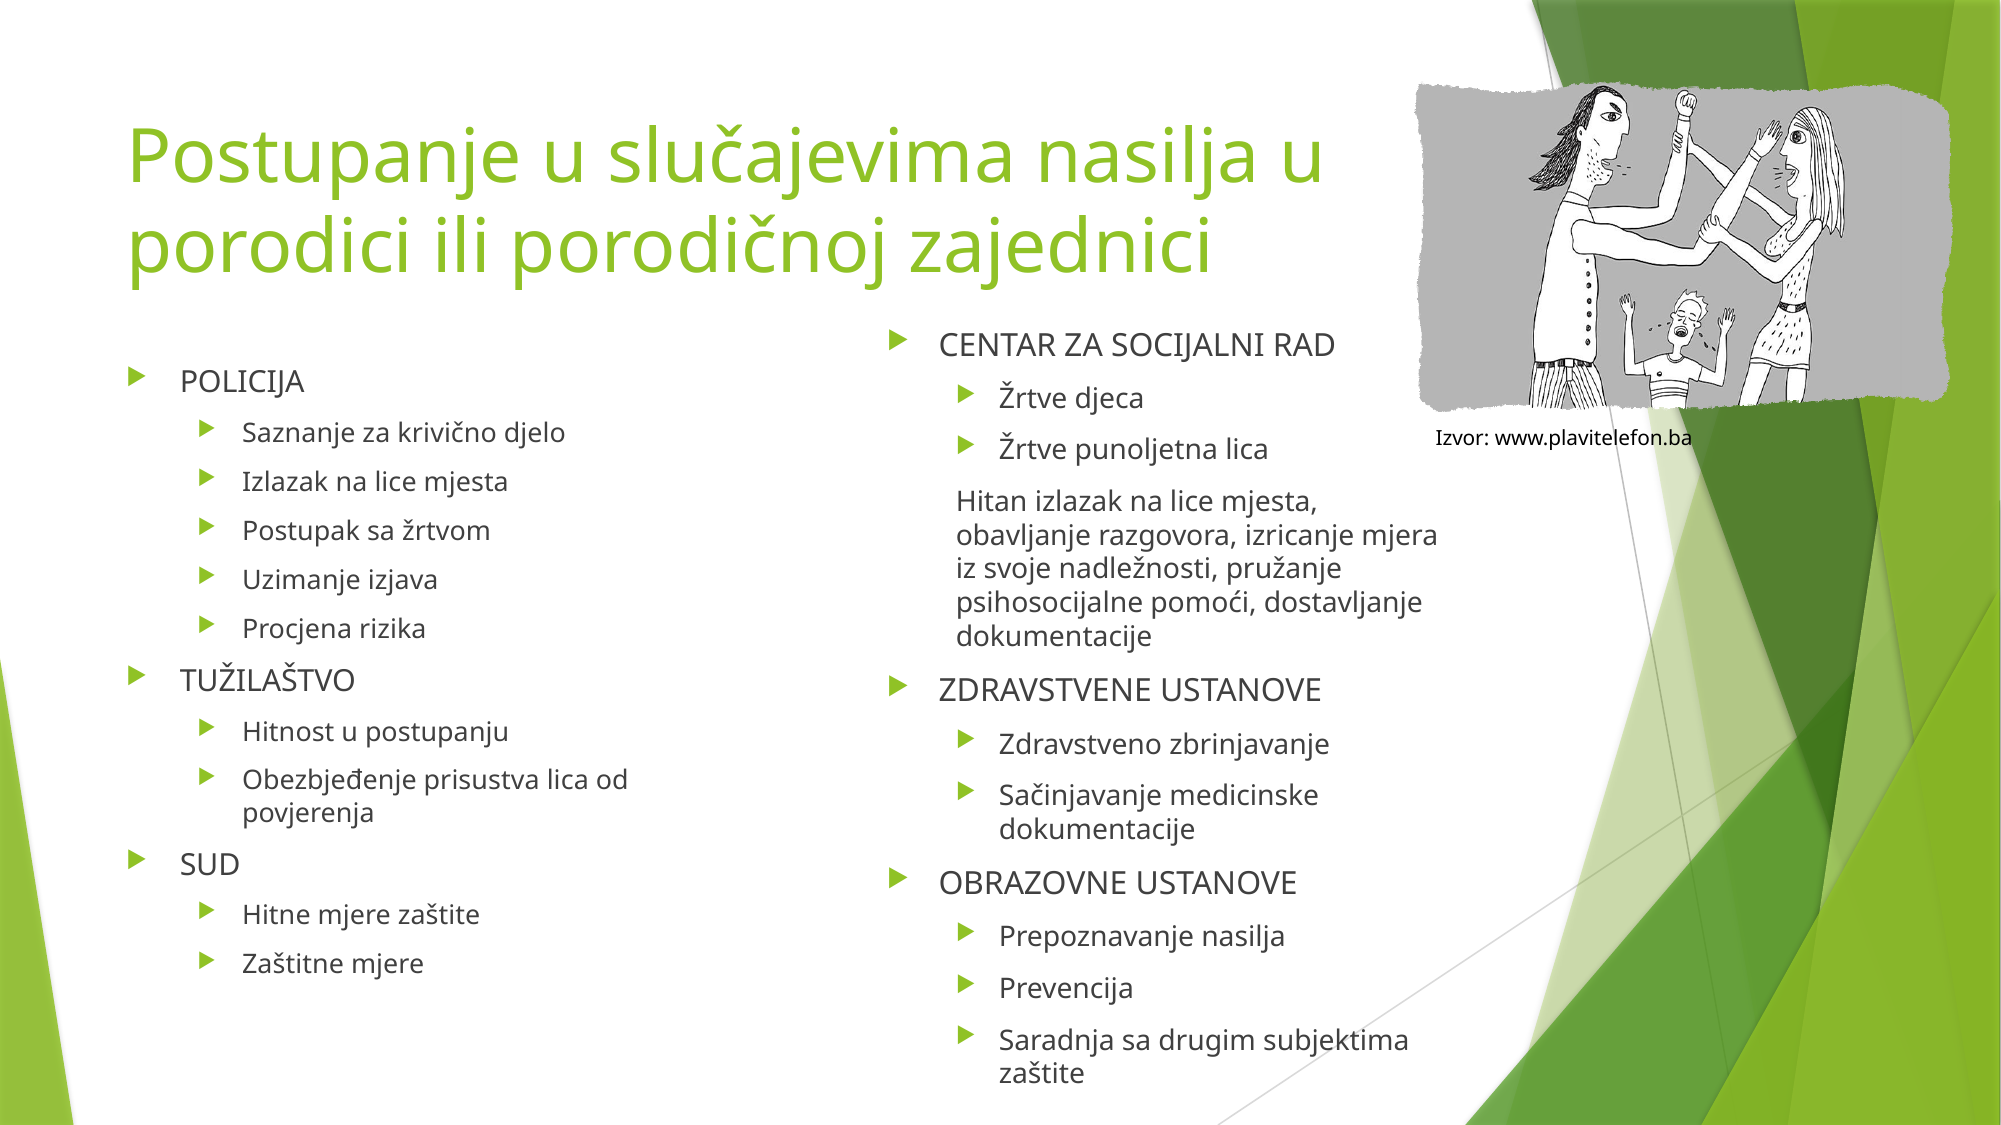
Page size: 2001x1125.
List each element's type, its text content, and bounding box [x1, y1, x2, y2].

picture [1402, 71, 1961, 421]
title Postupanje u slučajevima nasilja u porodici ili porodičnoj zajednici [111, 99, 1397, 317]
text_box Izvor: www.plavitelefon.ba [1473, 430, 1942, 458]
list POLICIJA Saznanje za krivično djelo Izlazak na lice mjesta Postupak sa žrtvom Uzimanje izjava Procjena rizika TUŽILAŠTVO Hitnost u postupanju Obezbjeđenje prisustva lica od povjerenja SUD Hitne mjere zaštite Zaštitne mjere [111, 354, 712, 992]
text_box CENTAR ZA SOCIJALNI RAD Žrtve djeca Žrtve punoljetna lica Hitan izlazak na lice mjesta, obavljanje razgovora, izricanje mjera iz svoje nadležnosti, pružanje psihosocijalne pomoći, dostavljanje dokumentacije ZDRAVSTVENE USTANOVE Zdravstveno zbrinjavanje Sačinjavanje medicinske dokumentacije OBRAZOVNE USTANOVE Prepoznavanje nasilja Prevencija Saradnja sa drugim subjektima zaštite [871, 316, 1473, 1102]
